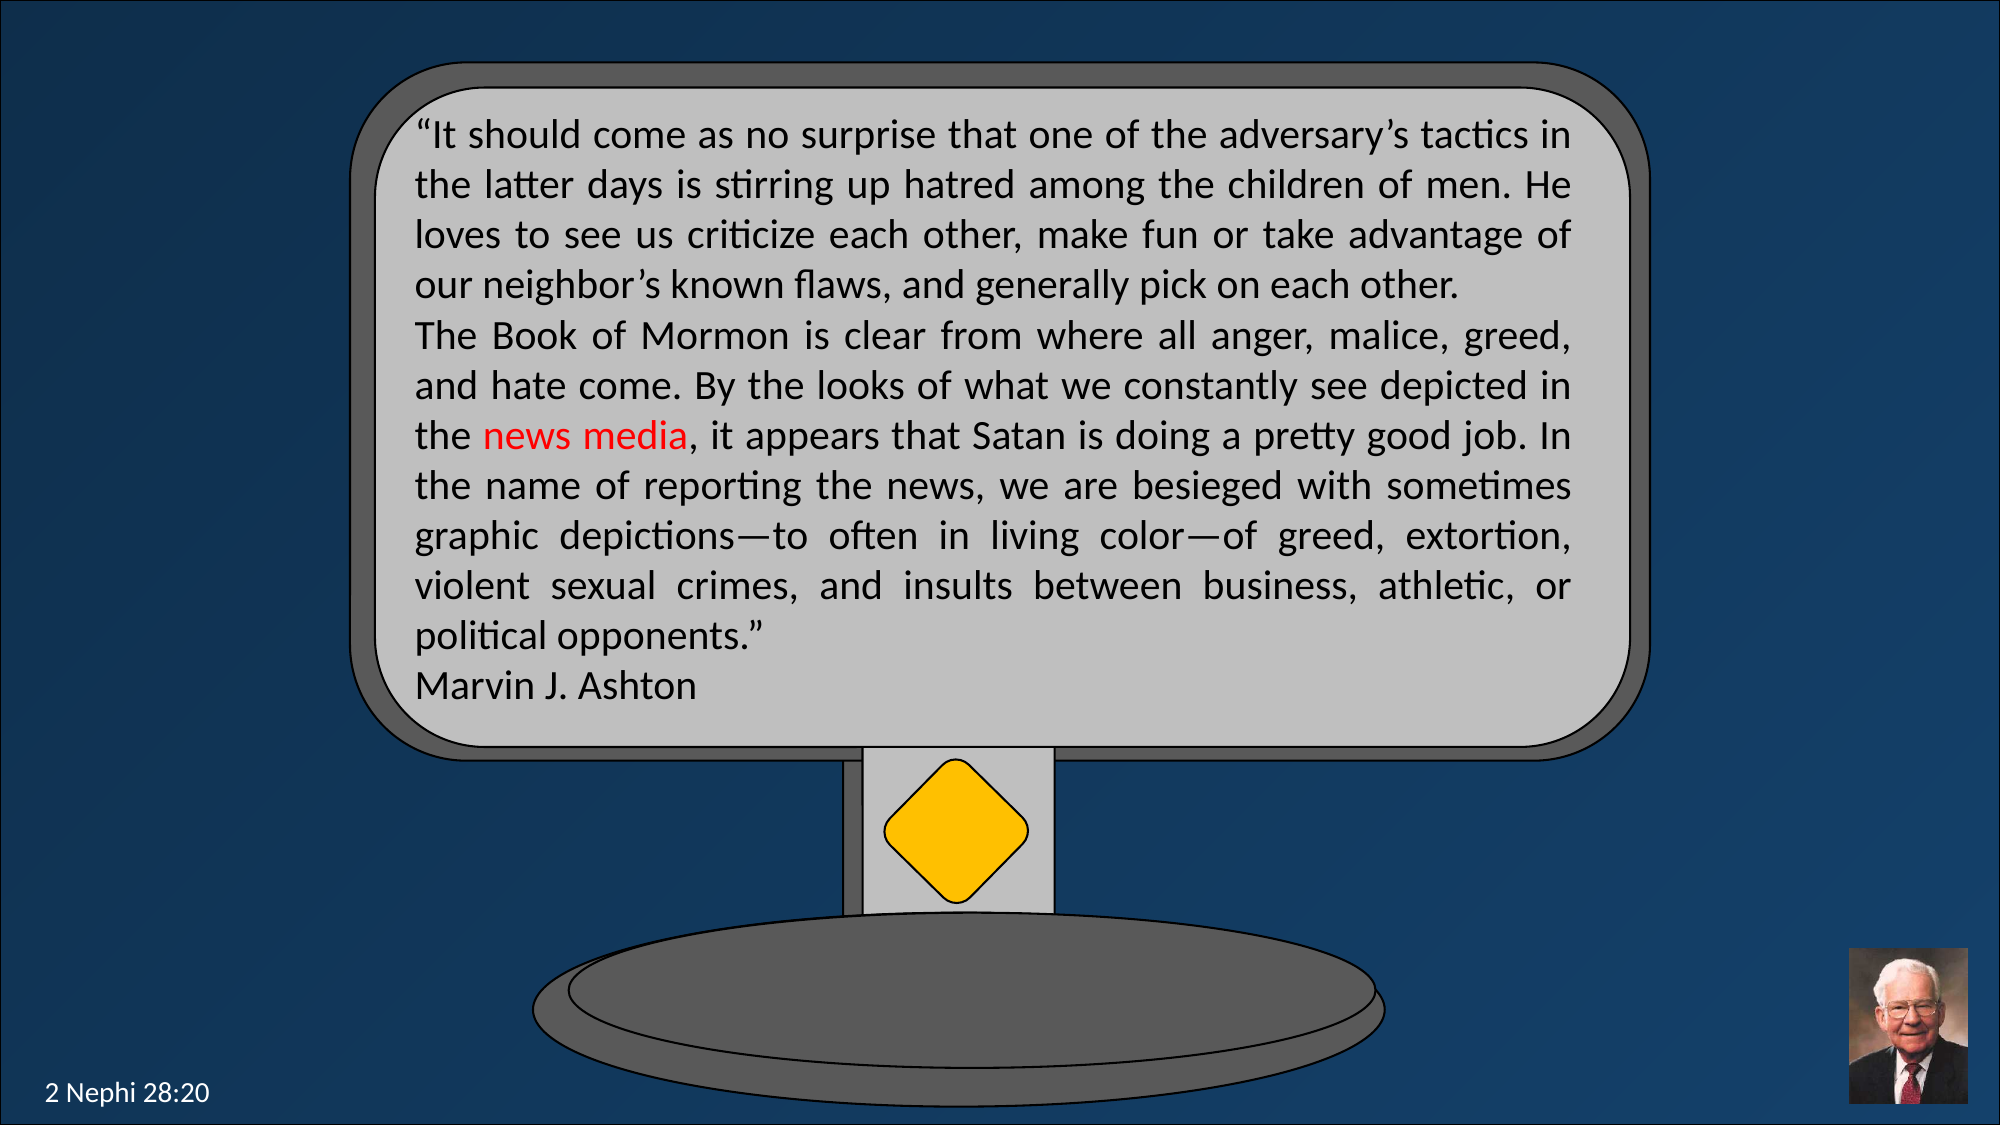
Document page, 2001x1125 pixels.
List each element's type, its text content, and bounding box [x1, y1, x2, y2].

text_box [349, 62, 1650, 1107]
picture [1849, 948, 1968, 1104]
text_box [0, 0, 2000, 1125]
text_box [899, 774, 1013, 892]
text_box 2 Nephi 28:20 [29, 1065, 818, 1116]
